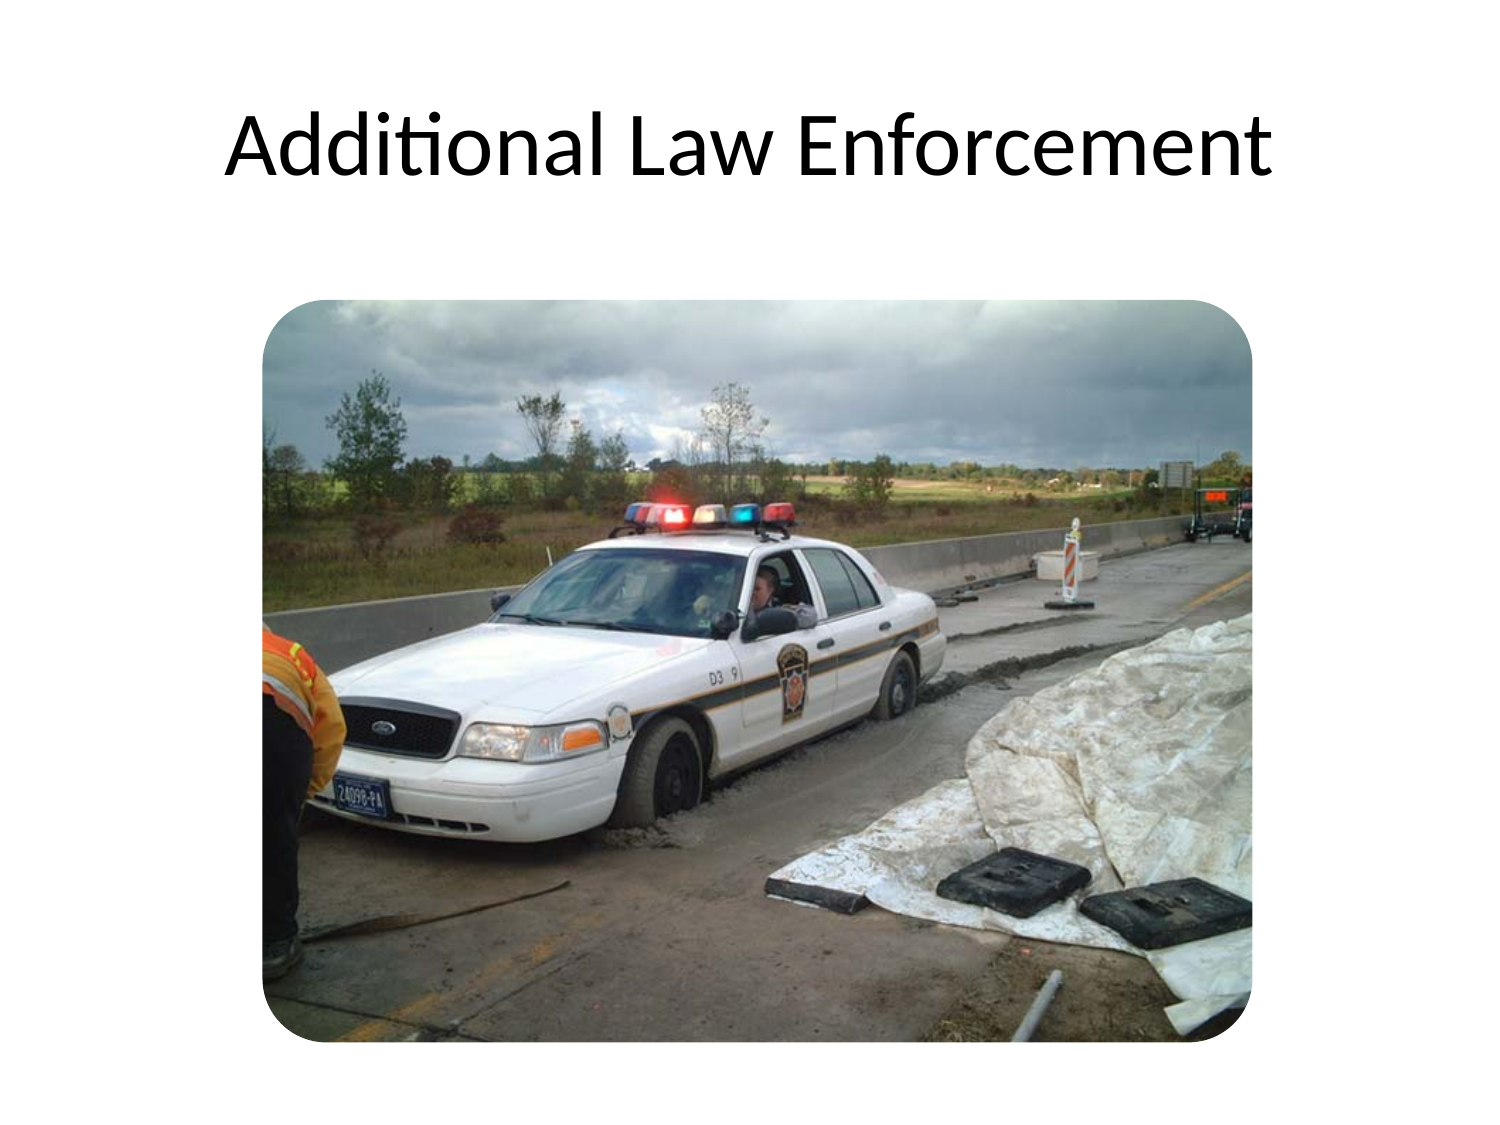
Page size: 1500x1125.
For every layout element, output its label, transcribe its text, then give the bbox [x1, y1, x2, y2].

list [262, 299, 1253, 1043]
title Additional Law Enforcement [75, 45, 1425, 233]
